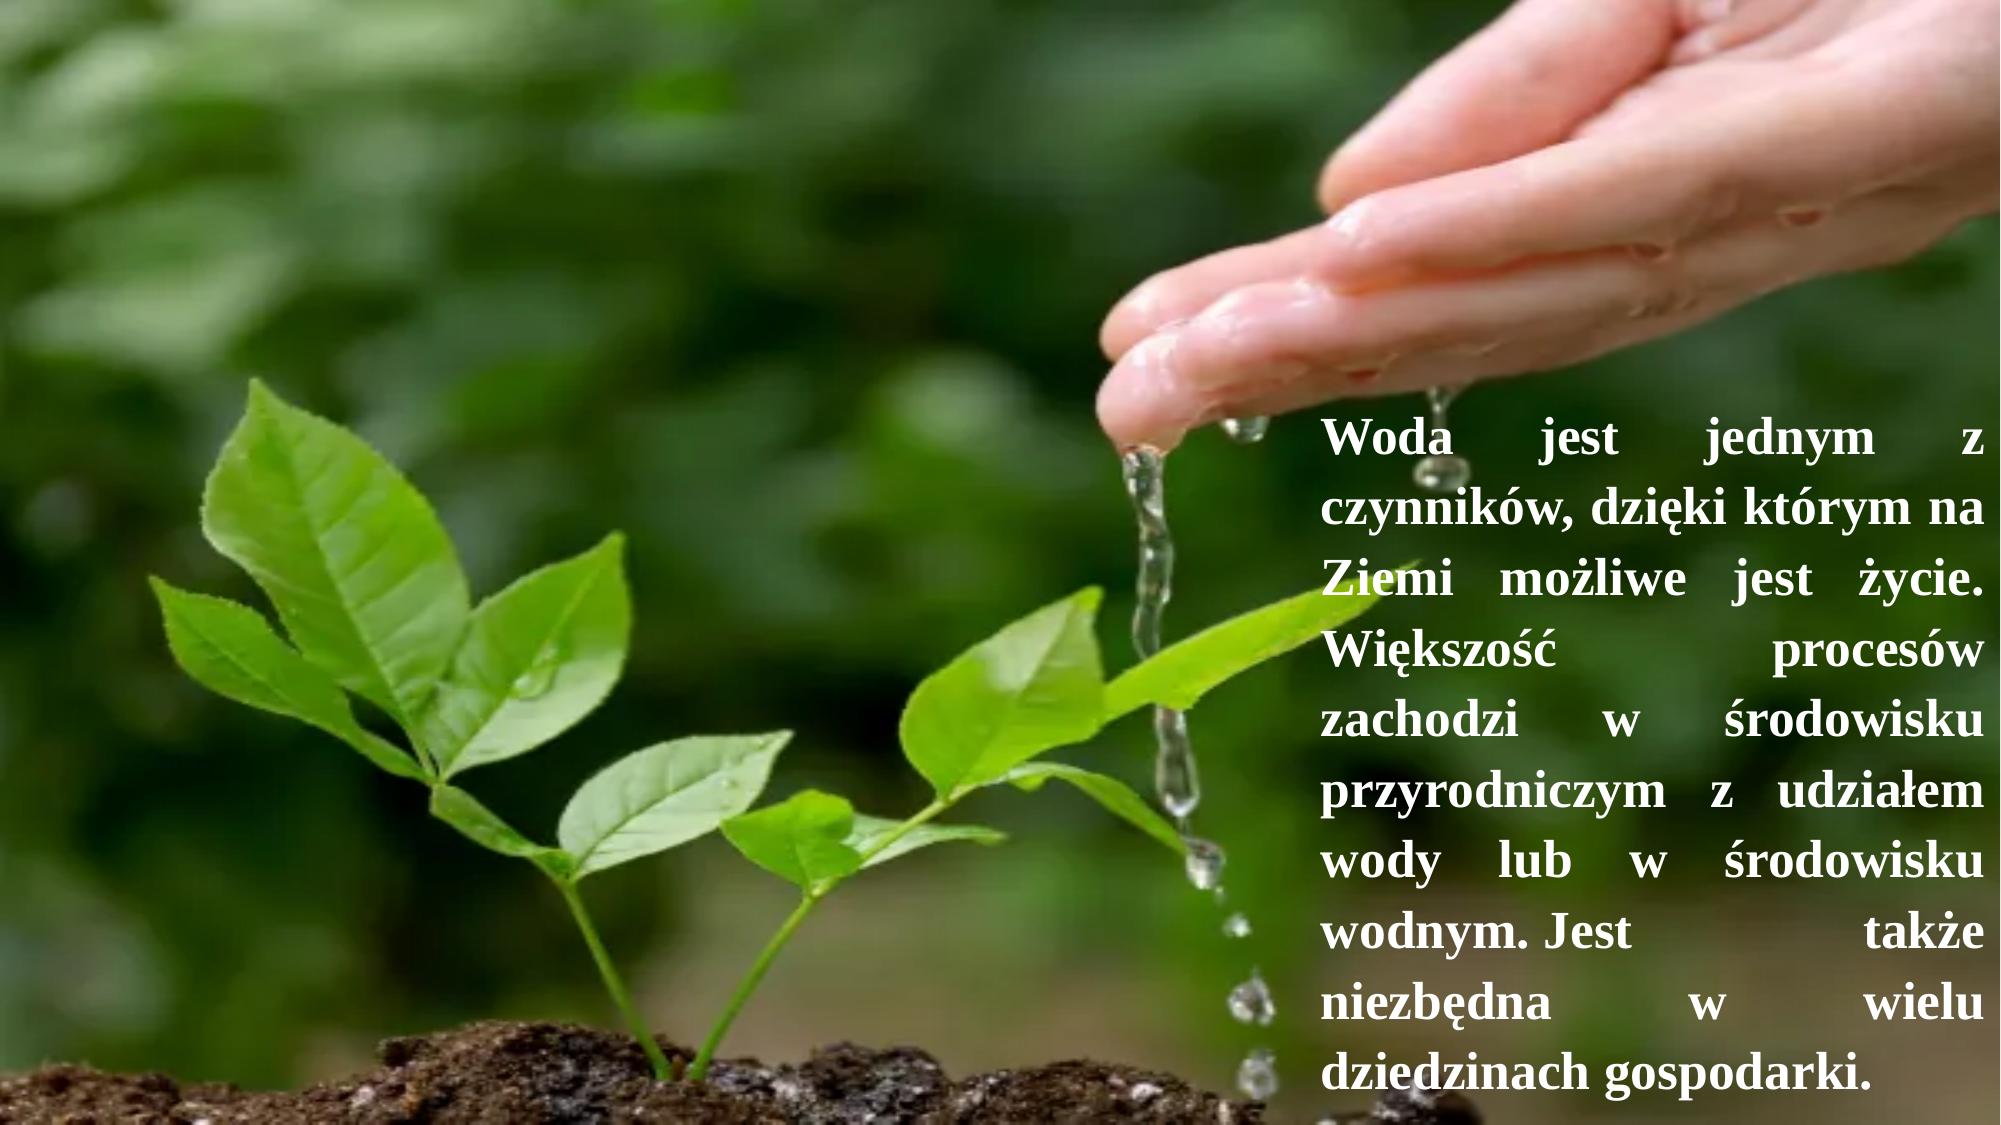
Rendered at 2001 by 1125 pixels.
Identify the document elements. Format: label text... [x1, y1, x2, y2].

list Woda jest jednym z czynników, dzięki którym na Ziemi możliwe jest życie. Większość procesów zachodzi w środowisku przyrodniczym z udziałem wody lub w środowisku wodnym. Jest także niezbędna w wielu dziedzinach gospodarki. [1305, 386, 2000, 1115]
picture [0, 0, 2001, 1125]
